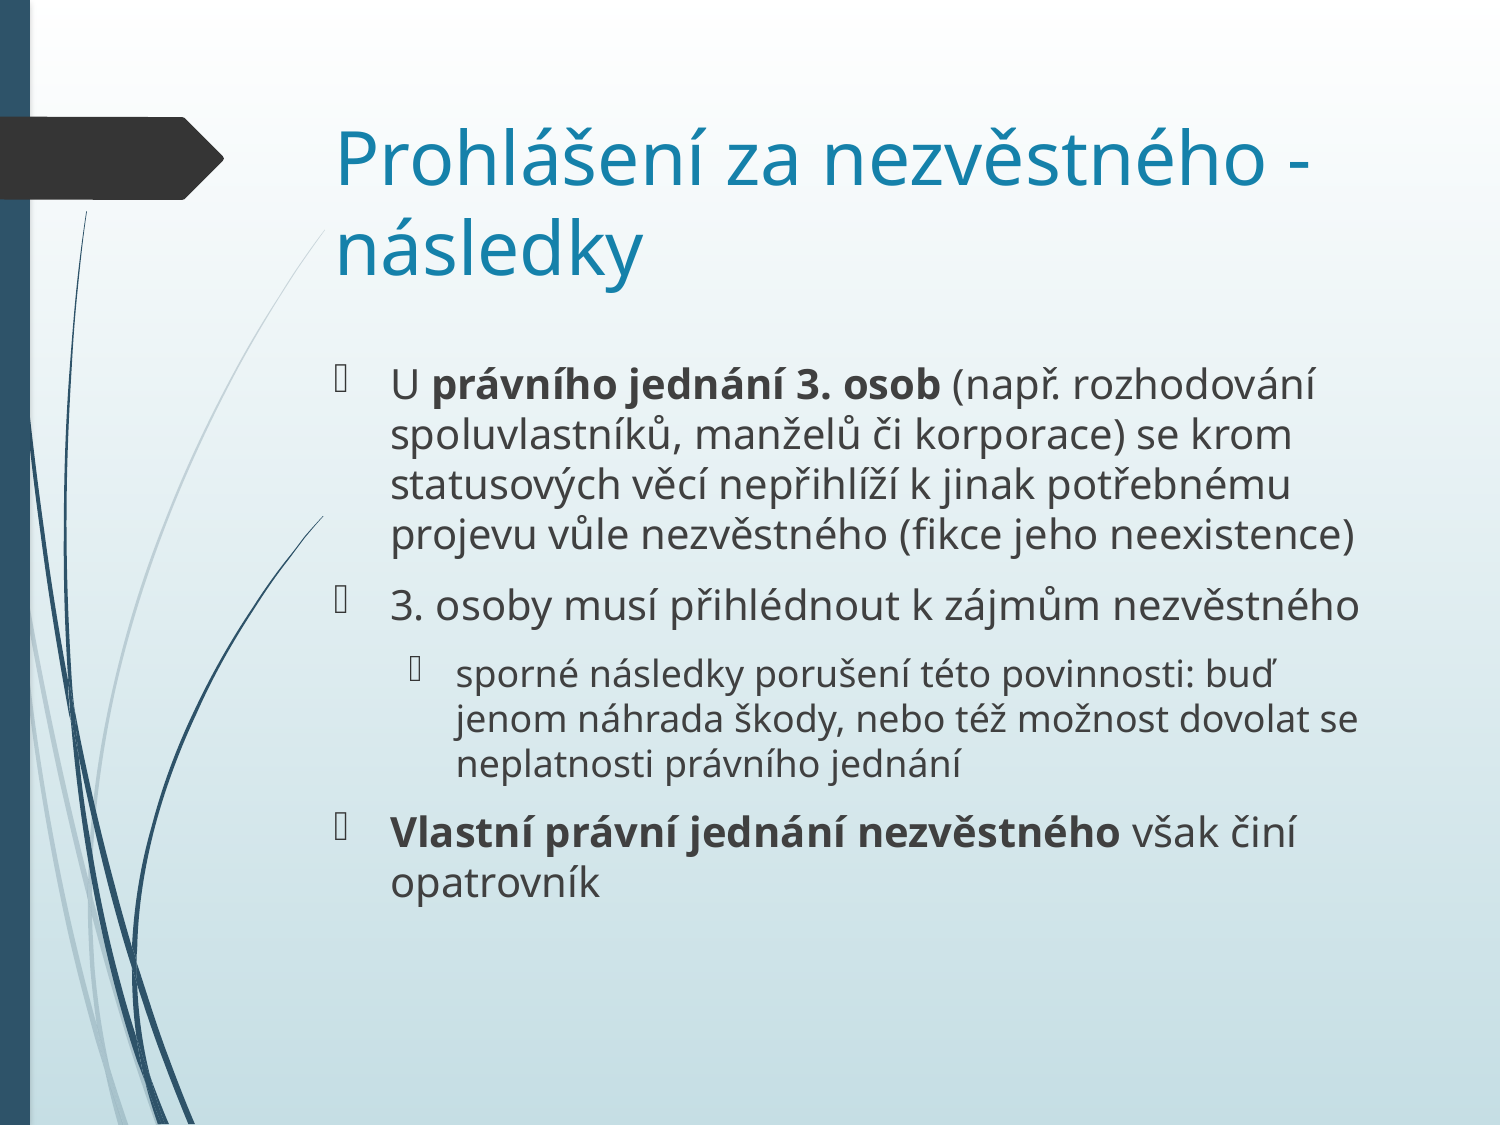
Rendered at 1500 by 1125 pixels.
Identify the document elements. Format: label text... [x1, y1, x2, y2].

list U právního jednání 3. osob (např. rozhodování spoluvlastníků, manželů či korporace) se krom statusových věcí nepřihlíží k jinak potřebnému projevu vůle nezvěstného (fikce jeho neexistence) 3. osoby musí přihlédnout k zájmům nezvěstného sporné následky porušení této povinnosti: buď jenom náhrada škody, nebo též možnost dovolat se neplatnosti právního jednání Vlastní právní jednání nezvěstného však činí opatrovník [318, 350, 1400, 970]
title Prohlášení za nezvěstného - následky [319, 102, 1400, 313]
